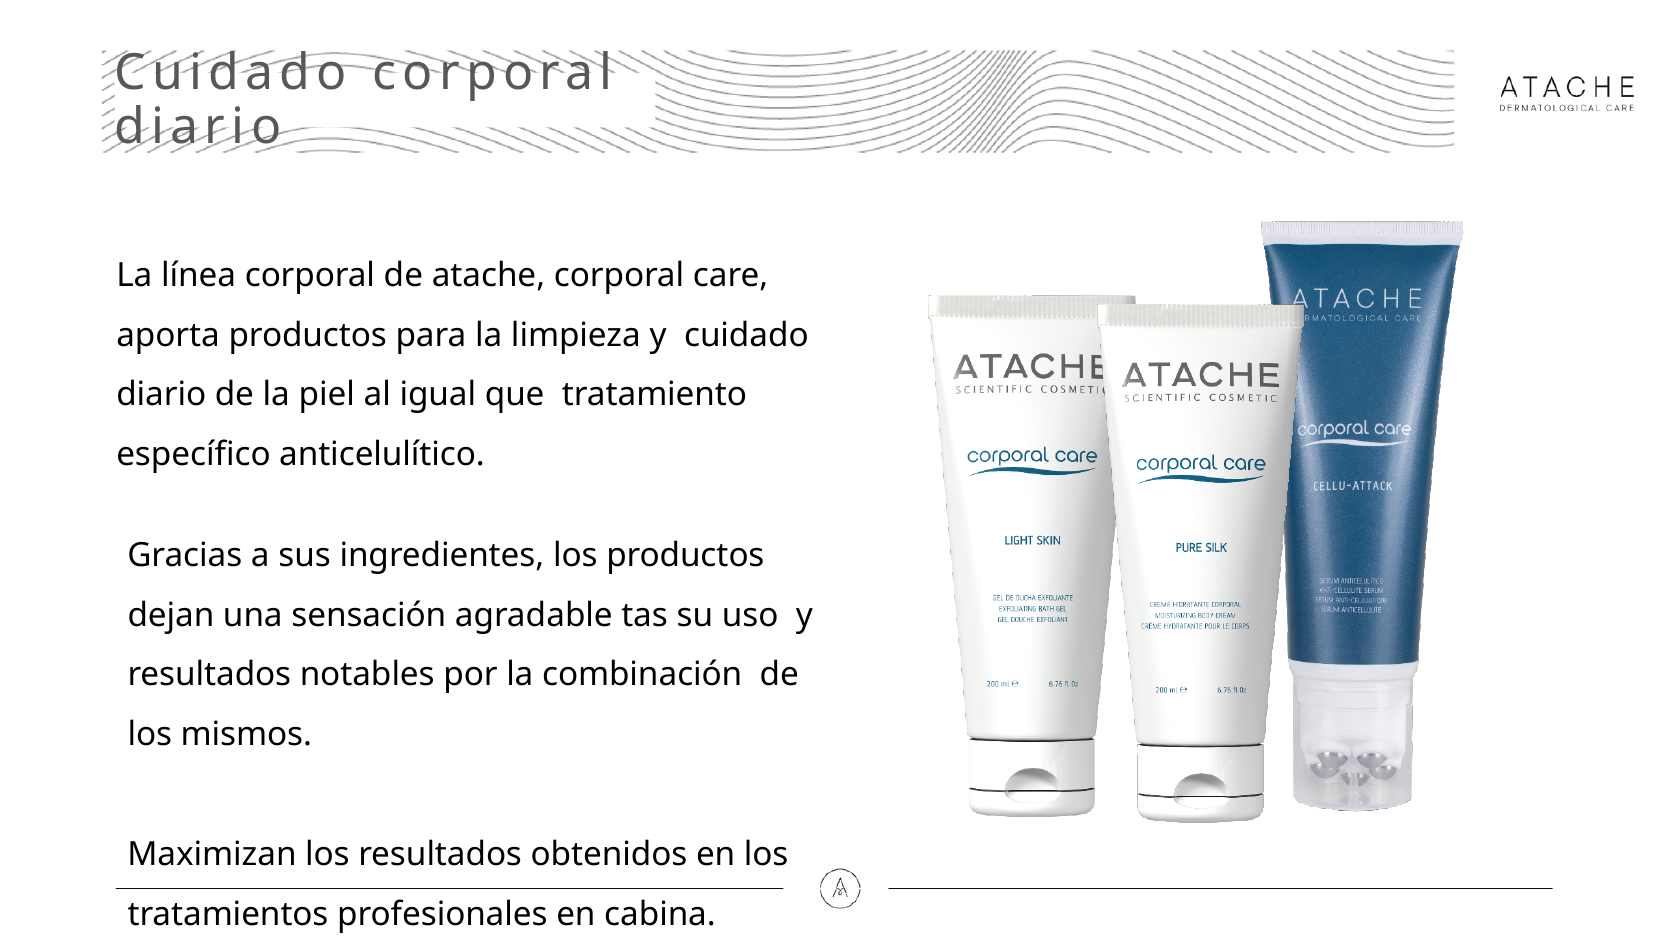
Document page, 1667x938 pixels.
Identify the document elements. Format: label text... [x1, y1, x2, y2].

picture [0, 0, 1667, 938]
text_box La línea corporal de atache, corporal care, aporta productos para la limpieza y cuidado diario de la piel al igual que tratamiento específico anticelulítico. Gracias a sus ingredientes, los productos dejan una sensación agradable tas su uso y resultados notables por la combinación de los mismos. Maximizan los resultados obtenidos en los tratamientos profesionales en cabina. [114, 231, 854, 933]
title Cuidado corporal diario [114, 72, 656, 128]
